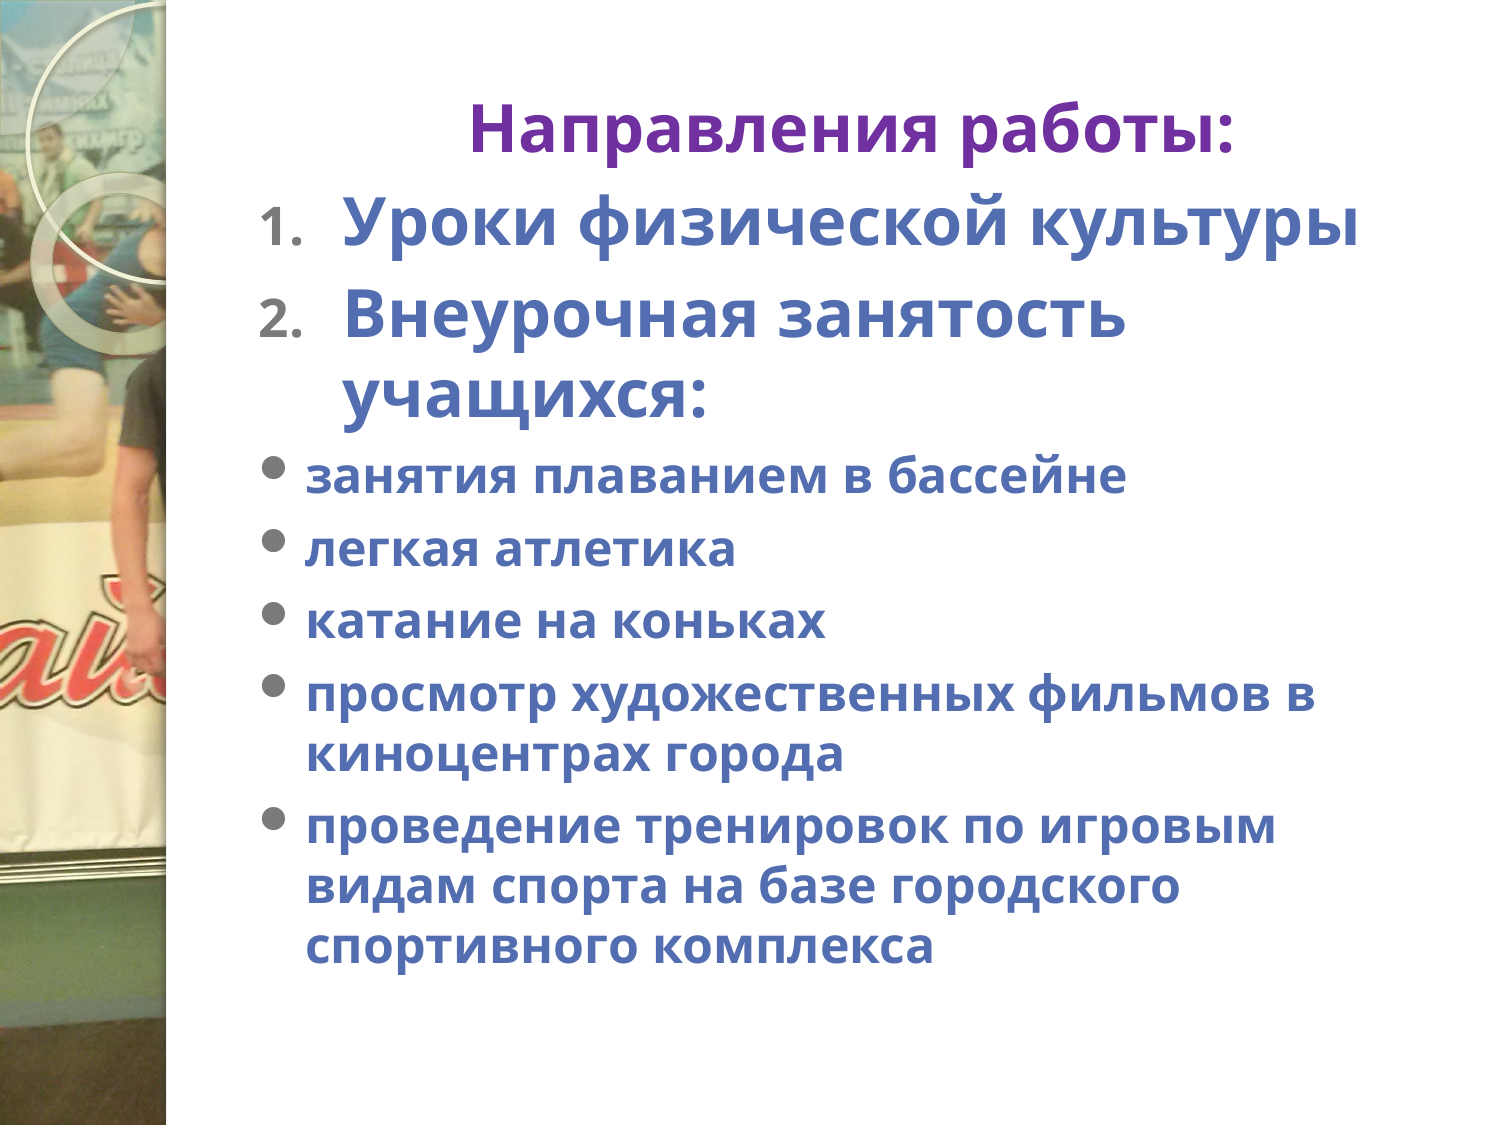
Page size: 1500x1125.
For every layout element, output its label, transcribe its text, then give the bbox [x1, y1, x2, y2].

picture [0, 134, 166, 1125]
picture [62, 195, 161, 280]
picture [136, 0, 166, 4]
list Направления работы: Уроки физической культуры Внеурочная занятость учащихся: занятия плаванием в бассейне легкая атлетика катание на коньках просмотр художественных фильмов в киноцентрах города проведение тренировок по игровым видам спорта на базе городского спортивного комплекса [230, 78, 1461, 1061]
picture [53, 240, 161, 332]
picture [32, 13, 161, 207]
